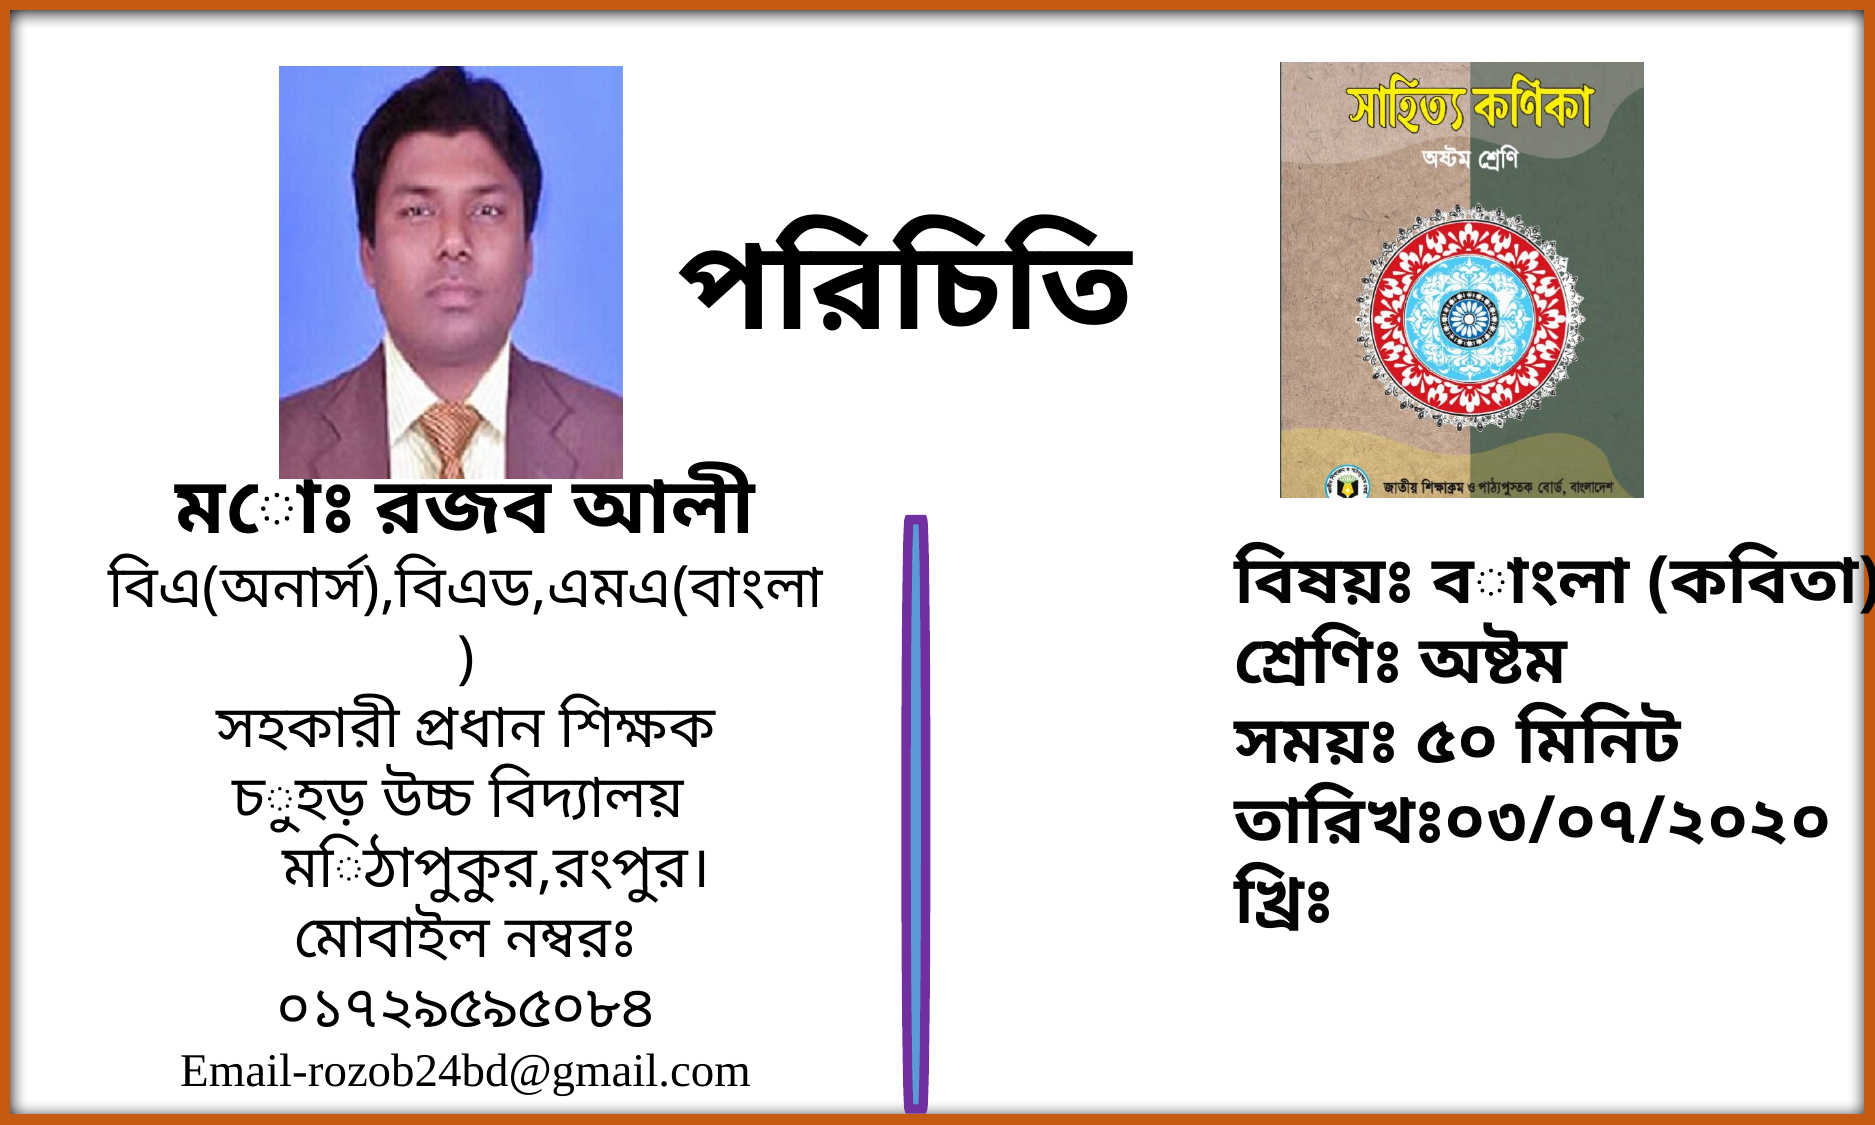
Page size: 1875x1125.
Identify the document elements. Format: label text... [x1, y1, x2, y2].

picture [279, 66, 623, 479]
text_box বিষয়ঃ বাংলা (কবিতা) শ্রেণিঃ অষ্টম সময়ঃ ৫০ মিনিট তারিখঃ০৩/০৭/২০২০ খ্রিঃ [1197, 518, 1875, 955]
text_box [904, 518, 927, 1111]
text_box পরিচিতি [663, 196, 1147, 362]
picture [1280, 62, 1644, 498]
text_box মোঃ রজব আলী বিএ(অনার্স),বিএড,এমএ(বাংলা) সহকারী প্রধান শিক্ষক চুহড় উচ্চ বিদ্যালয় মিঠাপুকুর,রংপুর। মোবাইল নম্বরঃ ০১৭২৯৫৯৫০৮৪ Email-rozob24bd@gmail.com [56, 496, 876, 1121]
